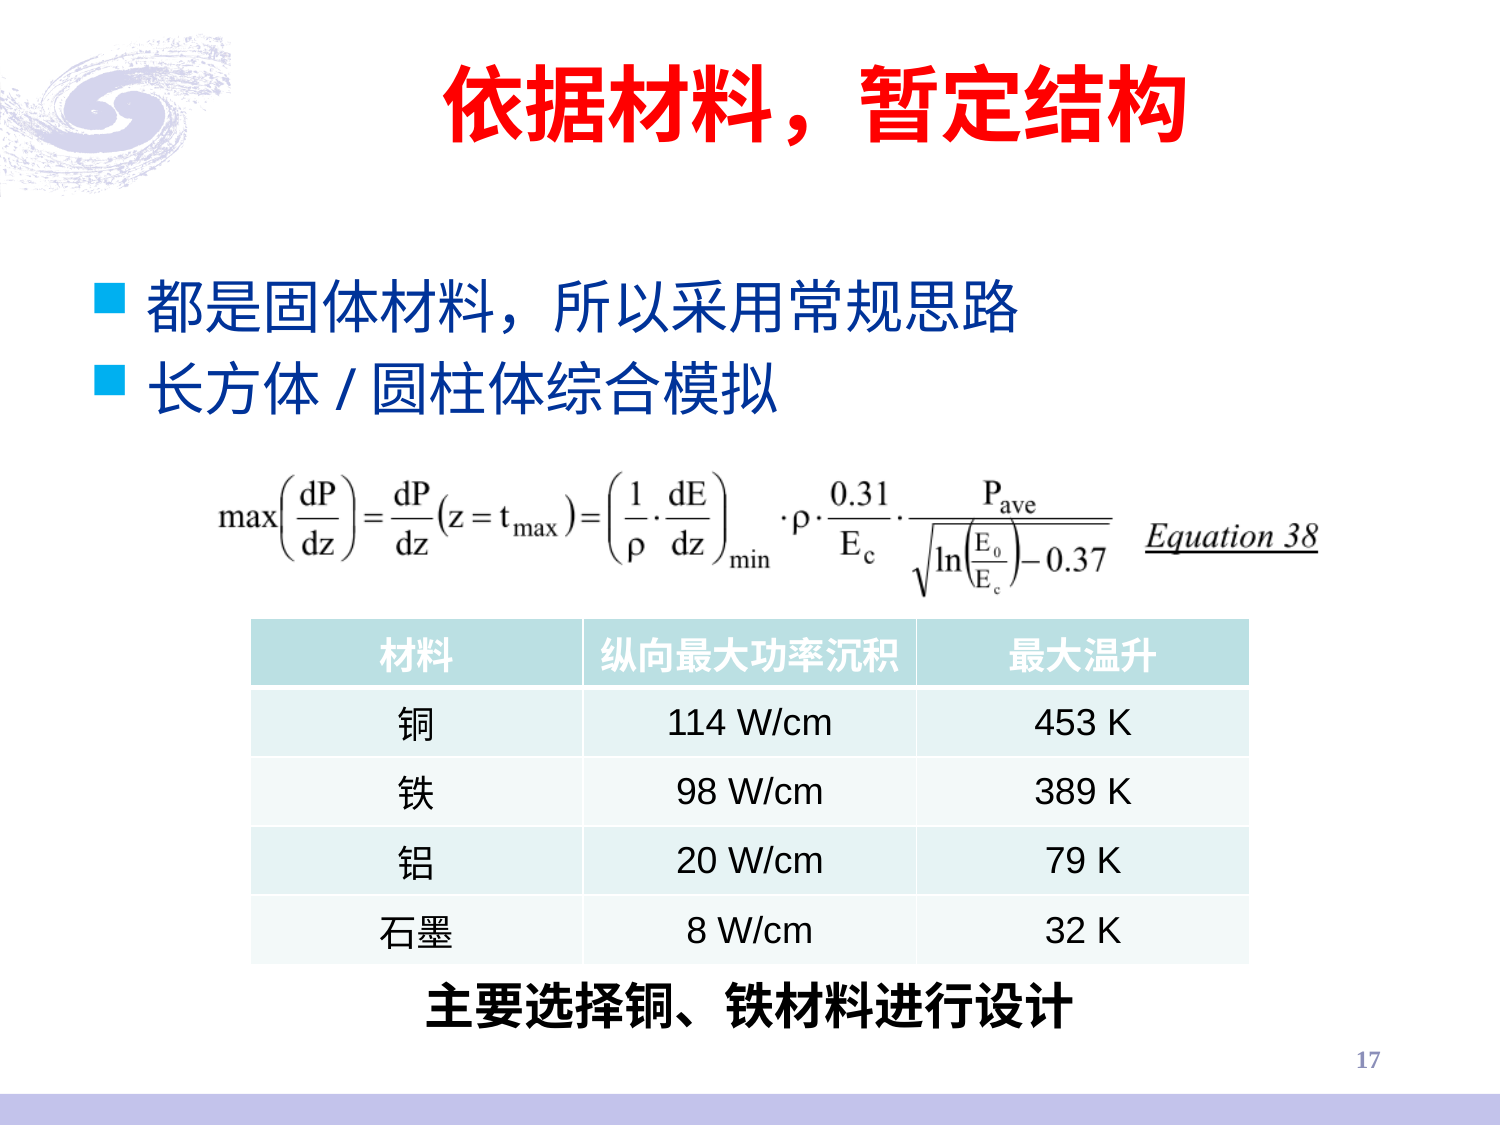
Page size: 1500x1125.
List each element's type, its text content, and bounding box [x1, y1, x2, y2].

table_cell 20 W/cm [584, 827, 916, 894]
slide_number 17 [1058, 1024, 1396, 1094]
table_cell 98 W/cm [584, 758, 916, 825]
table_cell 铜 [251, 690, 582, 756]
table_cell 453 K [917, 690, 1249, 756]
picture [0, 27, 229, 197]
table_cell 铝 [251, 827, 582, 894]
table_cell 铁 [251, 758, 582, 825]
table_cell 389 K [917, 758, 1249, 825]
text_box 主要选择铜、铁材料进行设计 [235, 967, 1264, 1042]
table_header 材料 [251, 623, 582, 685]
table_header 最大温升 [917, 623, 1249, 685]
picture [182, 450, 1339, 615]
table_cell 石墨 [251, 896, 582, 964]
table_cell 32 K [917, 896, 1249, 964]
title 依据材料，暂定结构 [229, 8, 1402, 197]
table_cell 8 W/cm [584, 896, 916, 964]
table_cell 114 W/cm [584, 690, 916, 756]
list 都是固体材料，所以采用常规思路 长方体/圆柱体综合模拟 [74, 262, 1426, 1006]
table_header 纵向最大功率沉积 [584, 623, 916, 685]
table_cell 79 K [917, 827, 1249, 894]
